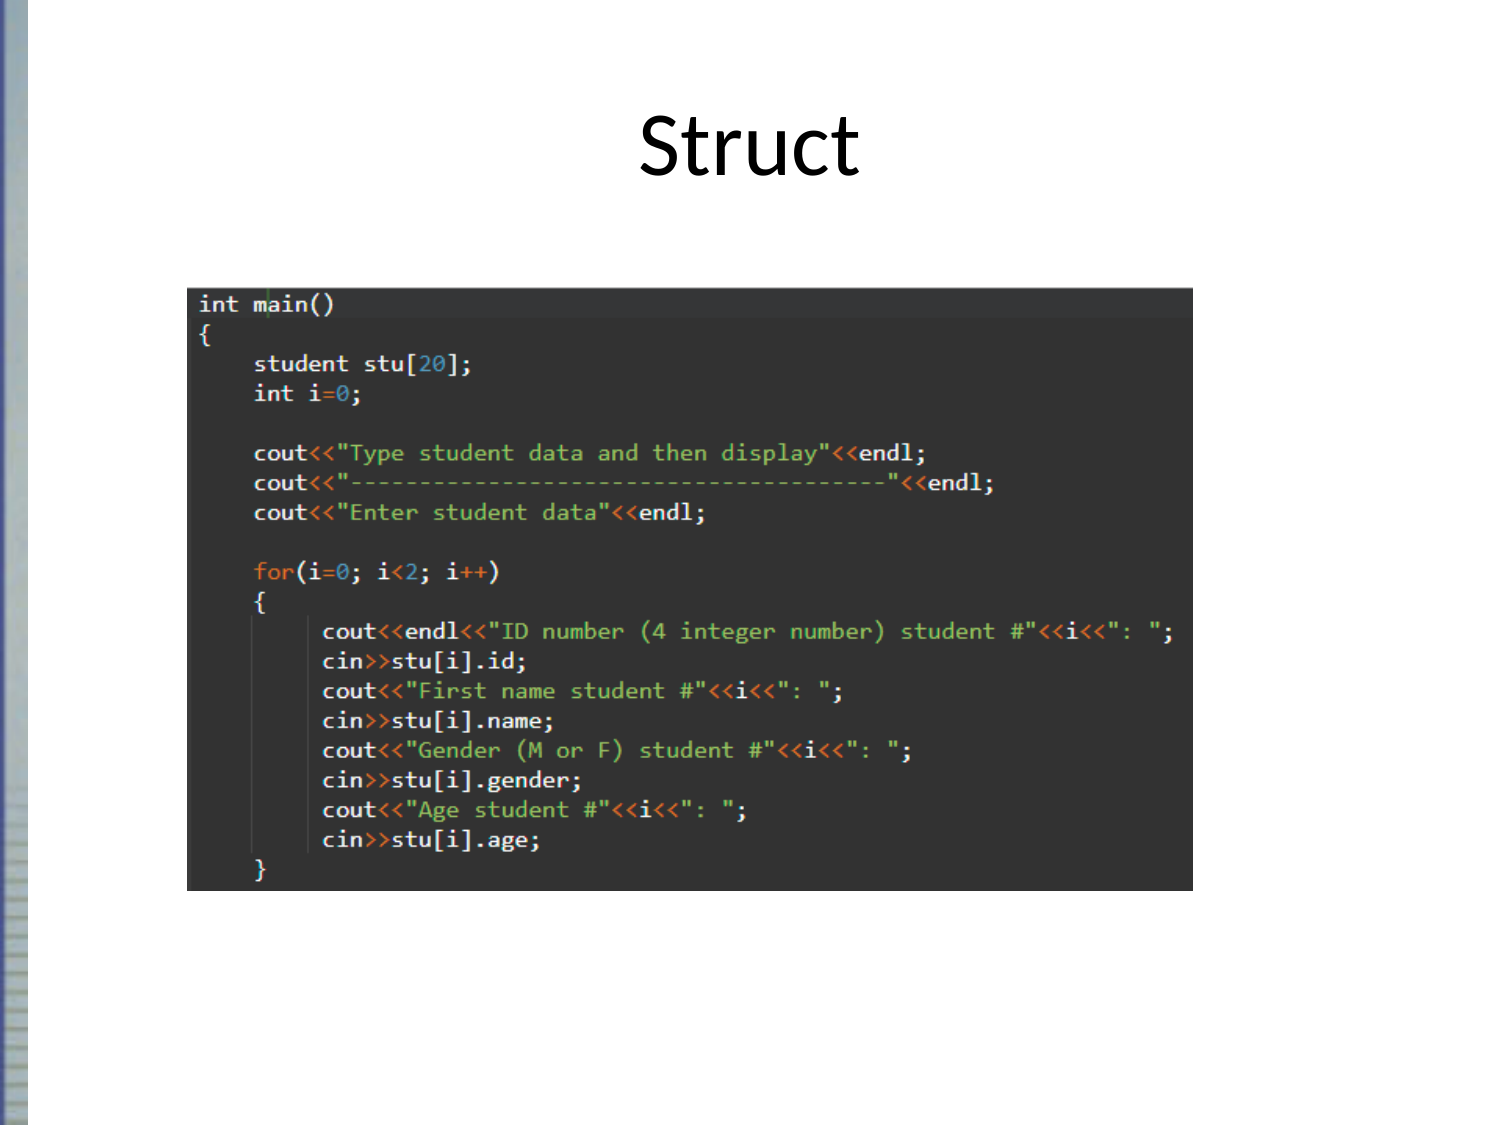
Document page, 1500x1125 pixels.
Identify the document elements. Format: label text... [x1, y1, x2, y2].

title Struct [75, 45, 1425, 233]
picture [187, 287, 1193, 891]
picture [0, 0, 28, 1125]
